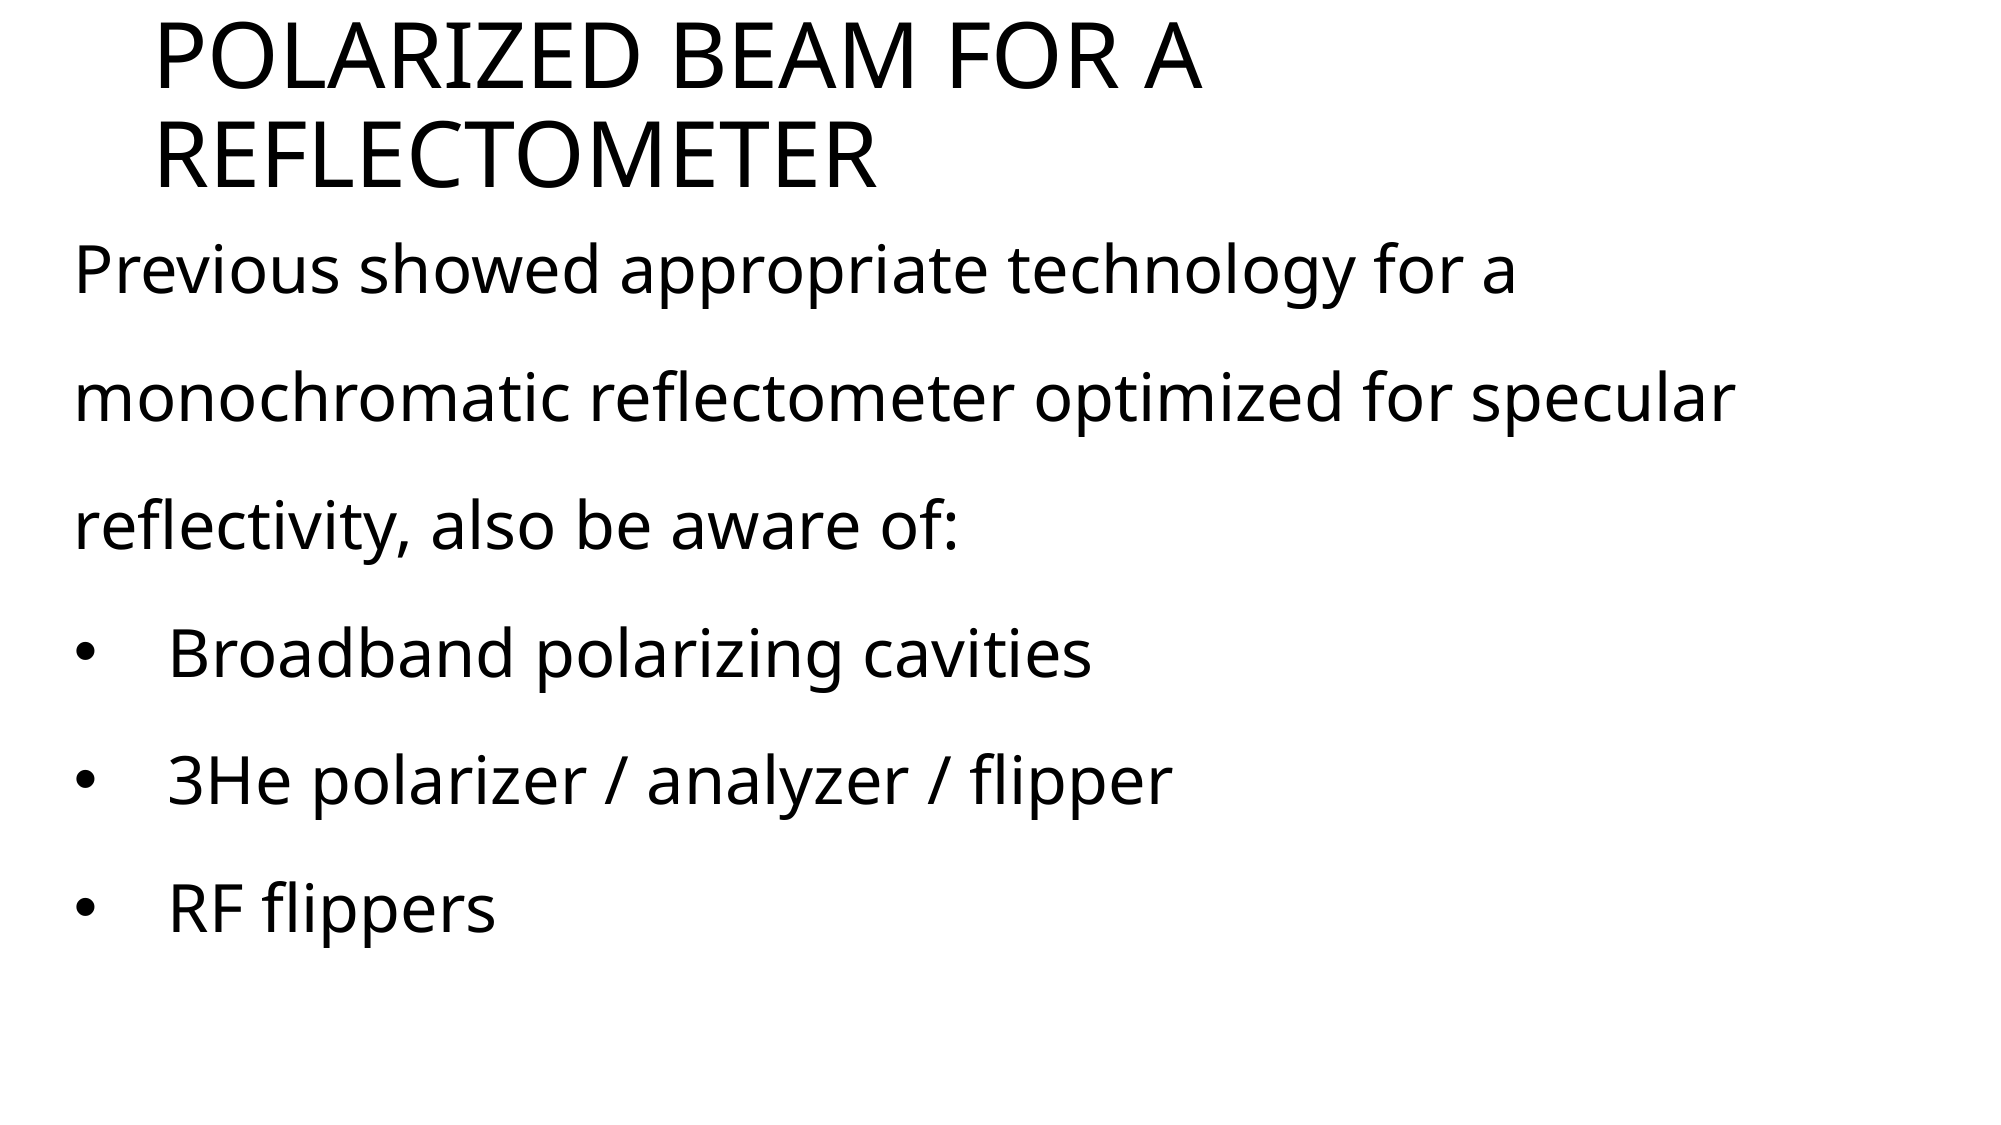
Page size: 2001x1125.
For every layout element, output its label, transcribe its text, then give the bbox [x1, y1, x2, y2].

title POLARIZED BEAM FOR A REFLECTOMETER [137, 0, 1863, 205]
text_box Previous showed appropriate technology for a monochromatic reflectometer optimized for specular reflectivity, also be aware of: Broadband polarizing cavities 3He polarizer / analyzer / flipper RF flippers [58, 205, 1942, 920]
